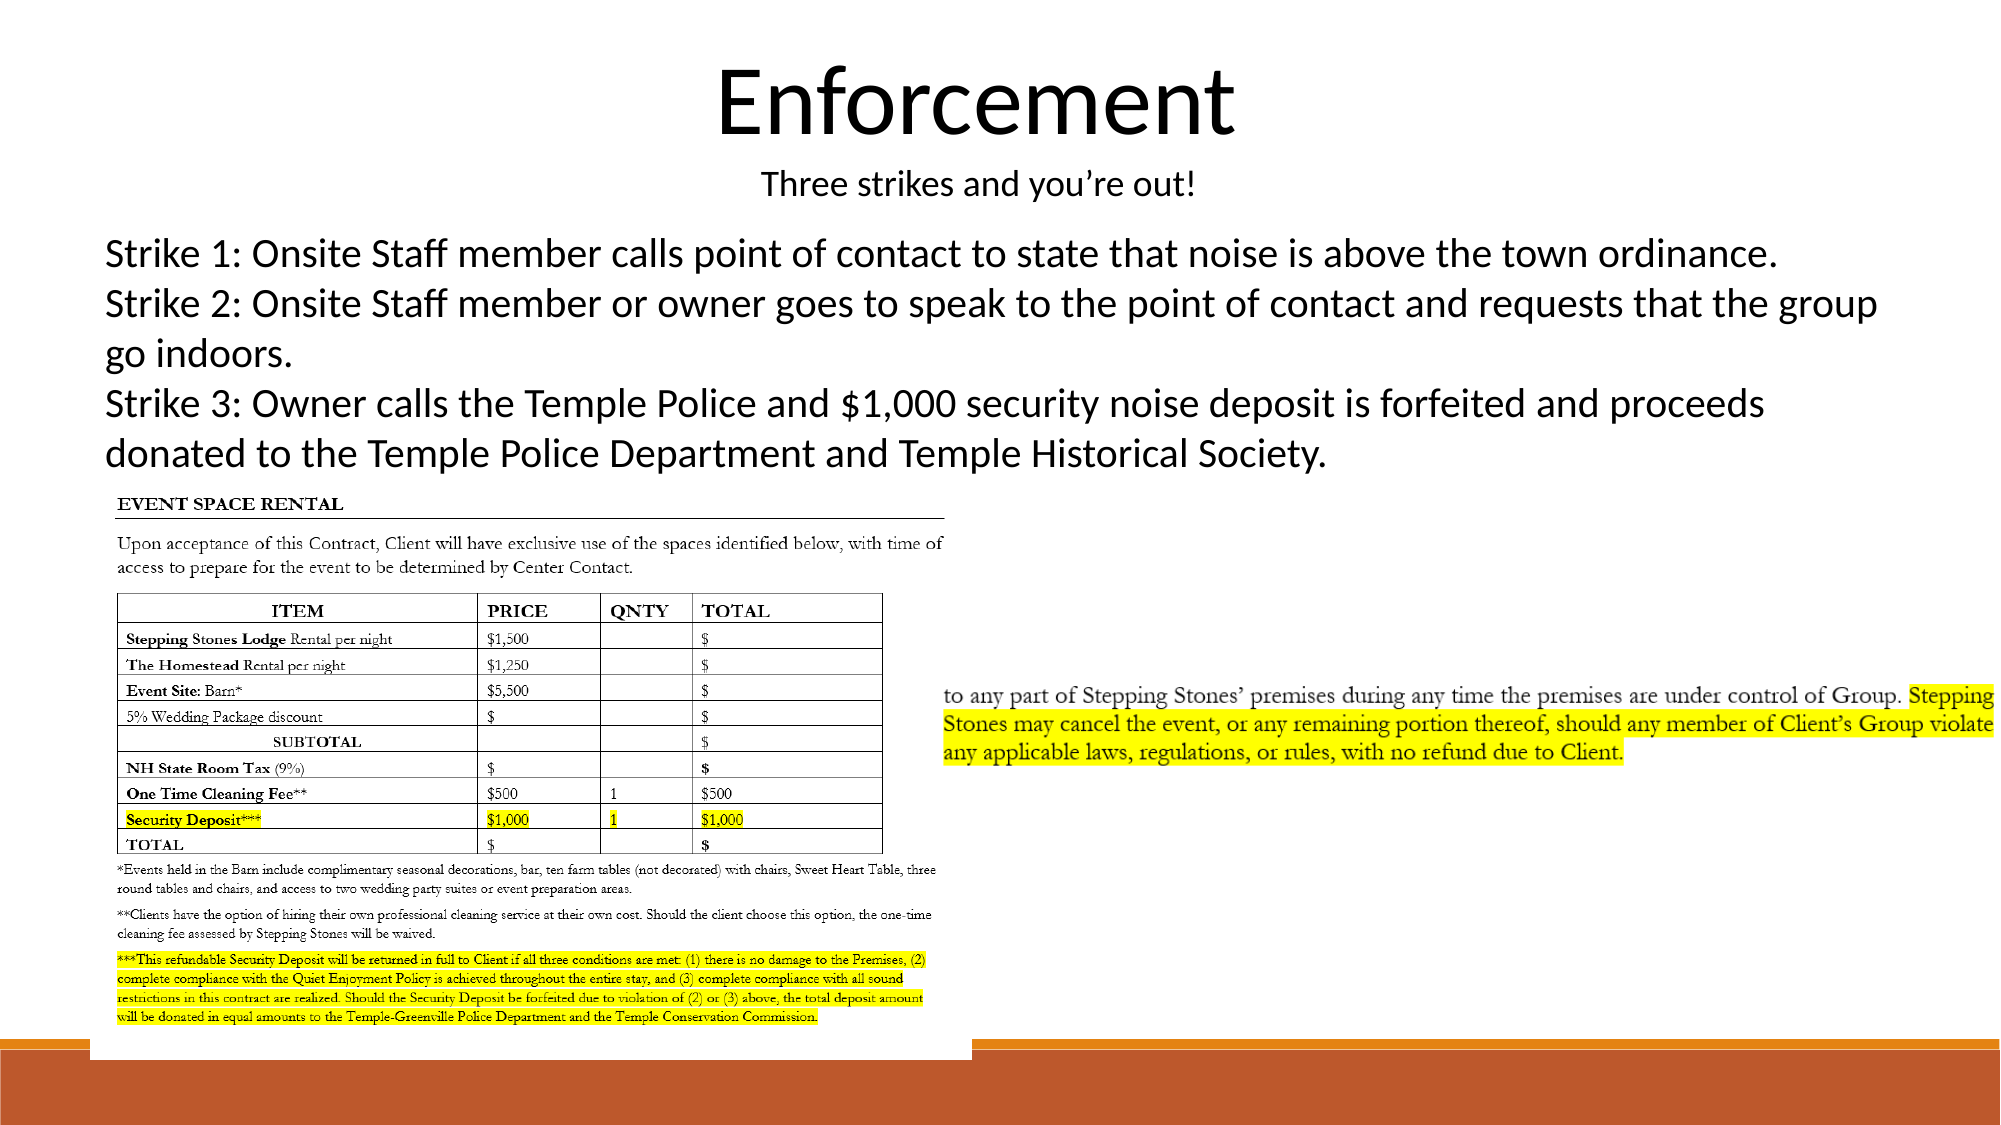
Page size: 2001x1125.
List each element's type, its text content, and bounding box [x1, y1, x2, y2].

text_box Enforcement [700, 27, 1300, 163]
text_box Strike 1: Onsite Staff member calls point of contact to state that noise is above the town ordinance. Strike 2: Onsite Staff member or owner goes to speak to the point of contact and requests that the group go indoors. Strike 3: Owner calls the Temple Police and $1,000 security noise deposit is forfeited and proceeds donated to the Temple Police Department and Temple Historical Society. [90, 218, 1910, 484]
text_box Three strikes and you’re out! [746, 151, 1242, 212]
picture [89, 485, 2000, 1061]
